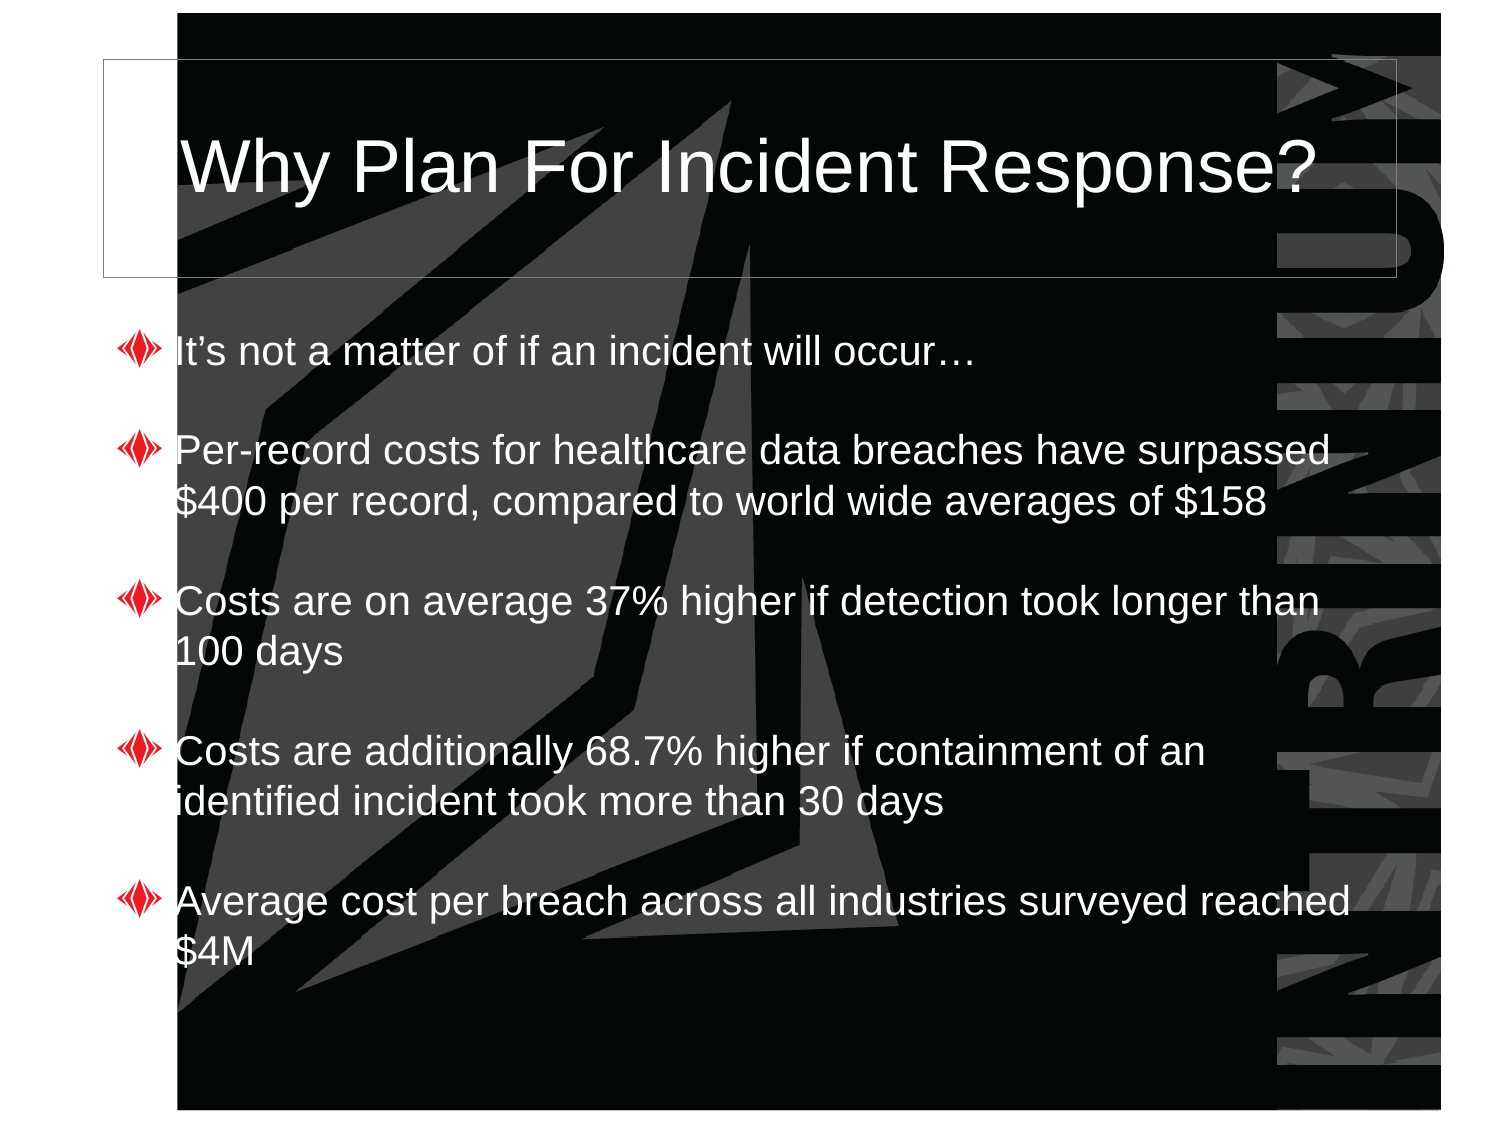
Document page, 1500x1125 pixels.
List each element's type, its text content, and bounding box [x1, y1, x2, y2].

picture [0, 0, 1500, 1125]
title Why Plan For Incident Response? [103, 59, 1397, 278]
text_box It’s not a matter of if an incident will occur… Per-record costs for healthcare data breaches have surpassed $400 per record, compared to world wide averages of $158 Costs are on average 37% higher if detection took longer than 100 days Costs are additionally 68.7% higher if containment of an identified incident took more than 30 days Average cost per breach across all industries surveyed reached $4M [103, 315, 1397, 981]
